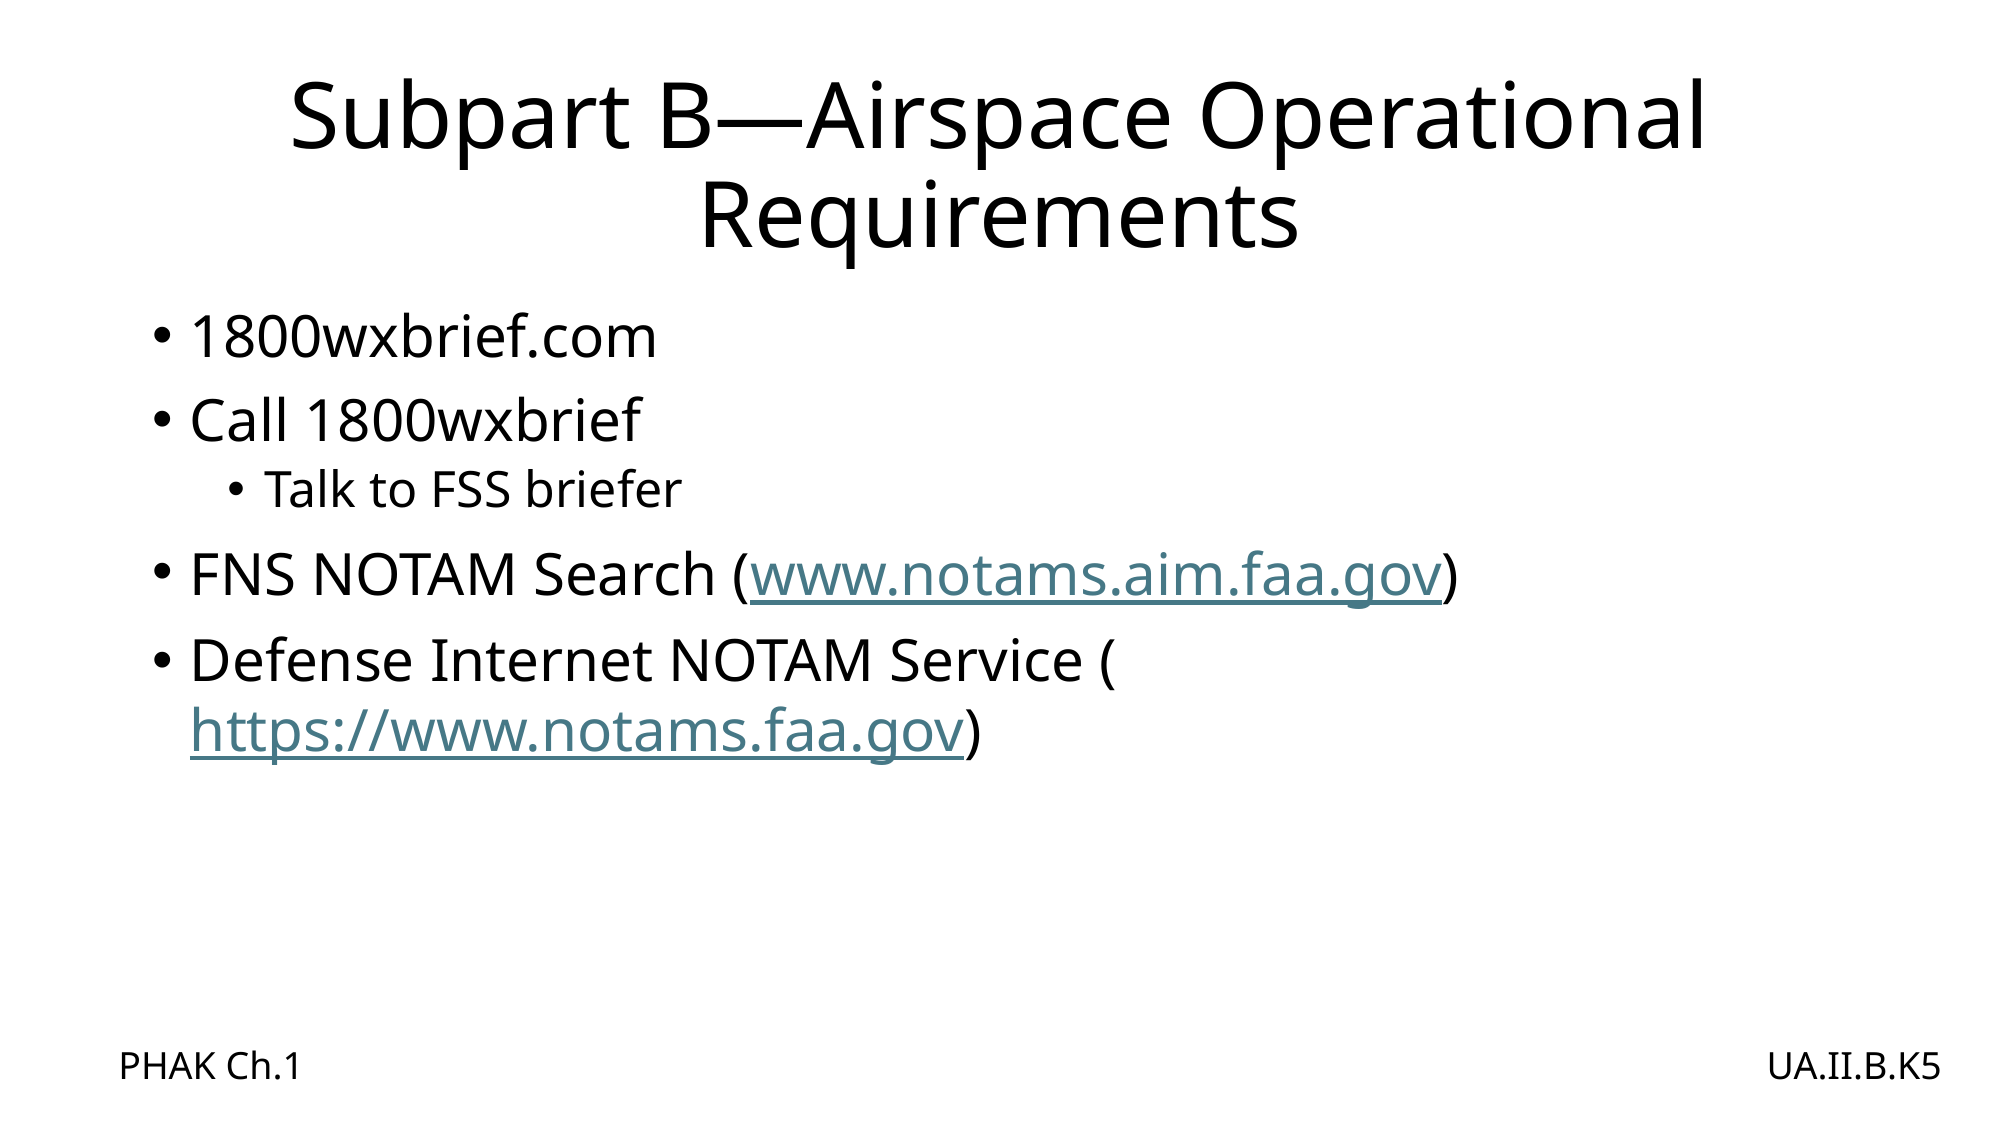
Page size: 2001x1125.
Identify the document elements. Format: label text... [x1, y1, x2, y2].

text_box UA.II.B.K5 [1751, 1034, 1957, 1095]
text_box PHAK Ch.1 [103, 1034, 320, 1094]
list 1800wxbrief.com Call 1800wxbrief Talk to FSS briefer FNS NOTAM Search (www.notams.aim.faa.gov) Defense Internet NOTAM Service (https://www.notams.faa.gov) [137, 299, 1863, 1014]
title Subpart B—Airspace Operational Requirements [0, 59, 2000, 278]
